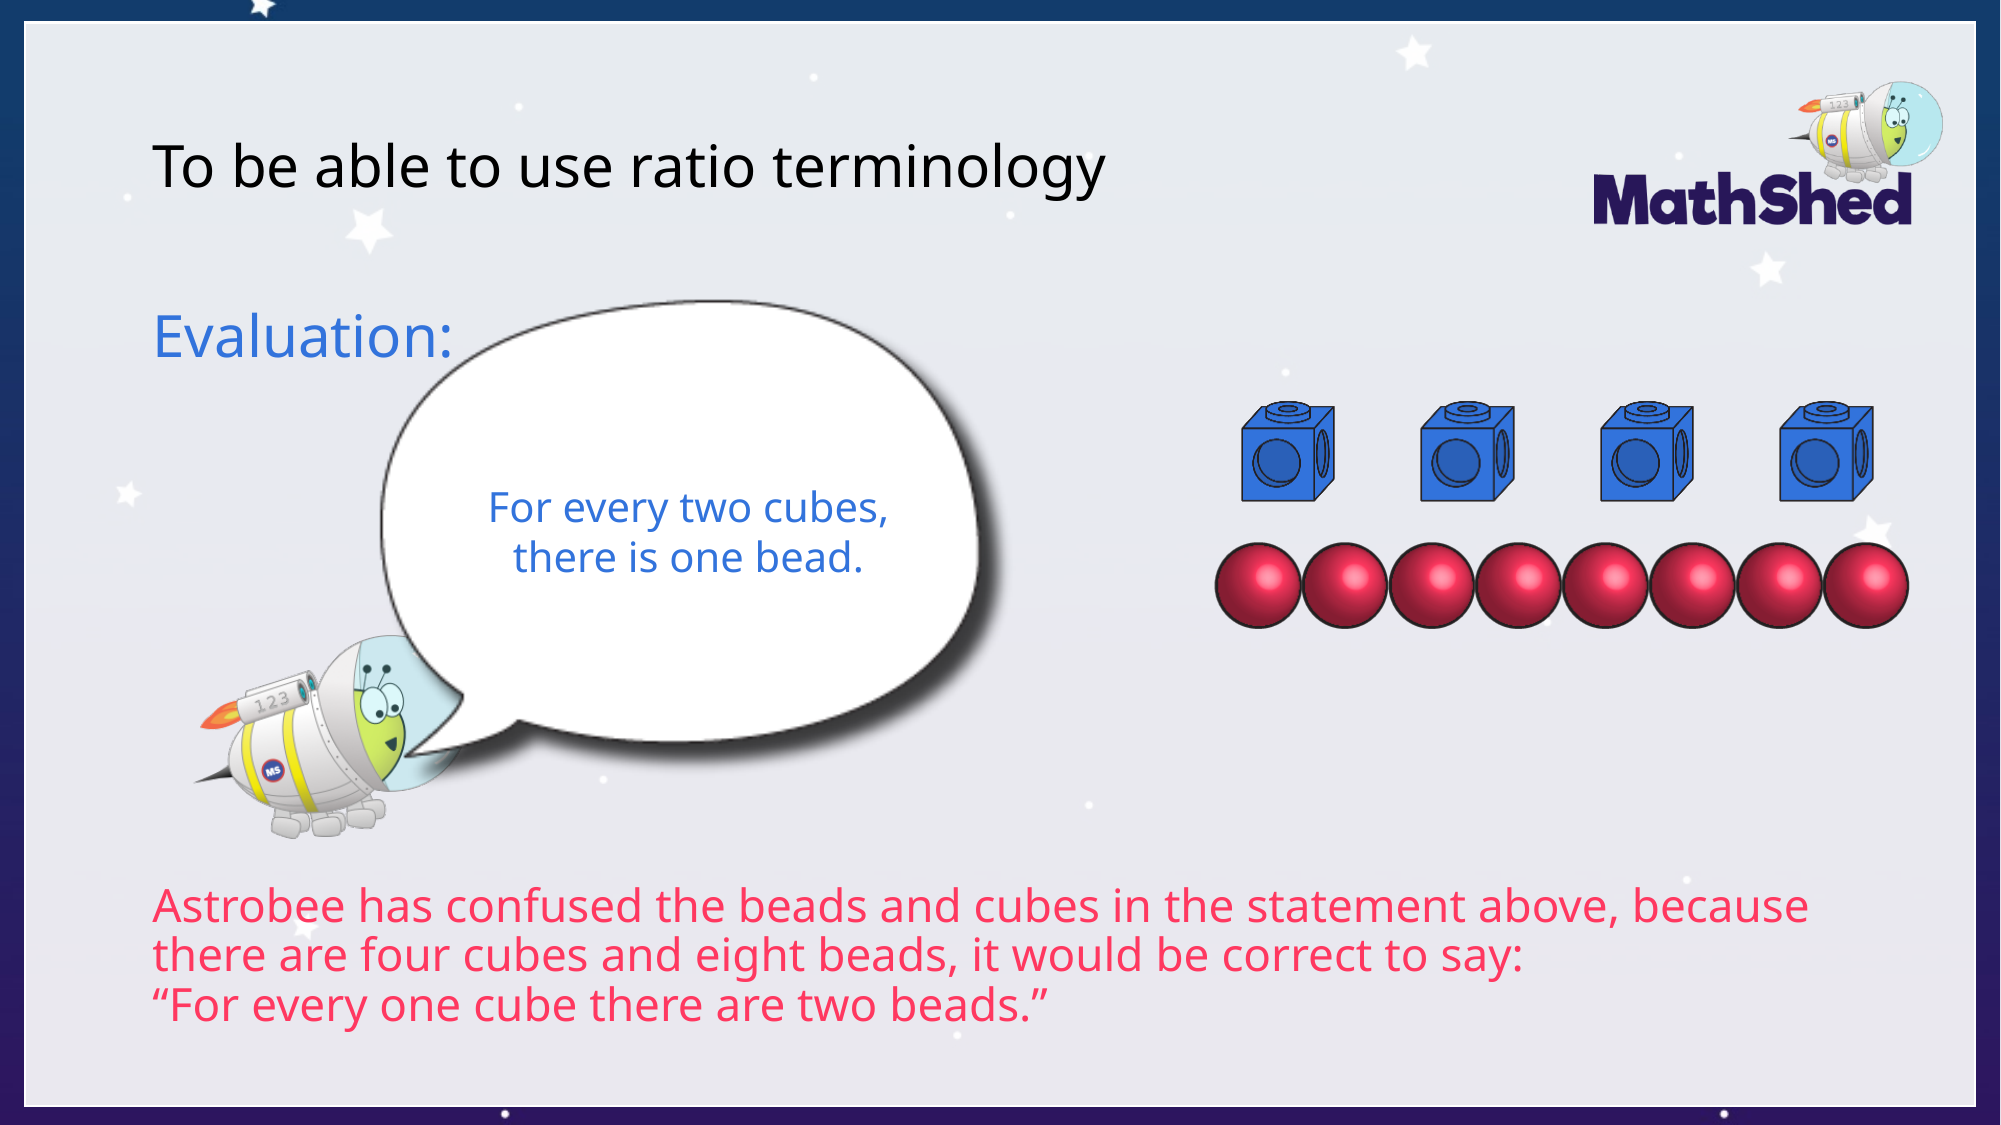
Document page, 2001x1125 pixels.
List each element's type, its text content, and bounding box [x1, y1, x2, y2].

title To be able to use ratio terminology [137, 59, 1578, 278]
picture [0, 0, 2001, 1125]
list Evaluation: Astrobee has confused the beads and cubes in the statement above, because there are four cubes and eight beads, it would be correct to say: “For every one cube there are two beads.” [137, 299, 1863, 1066]
